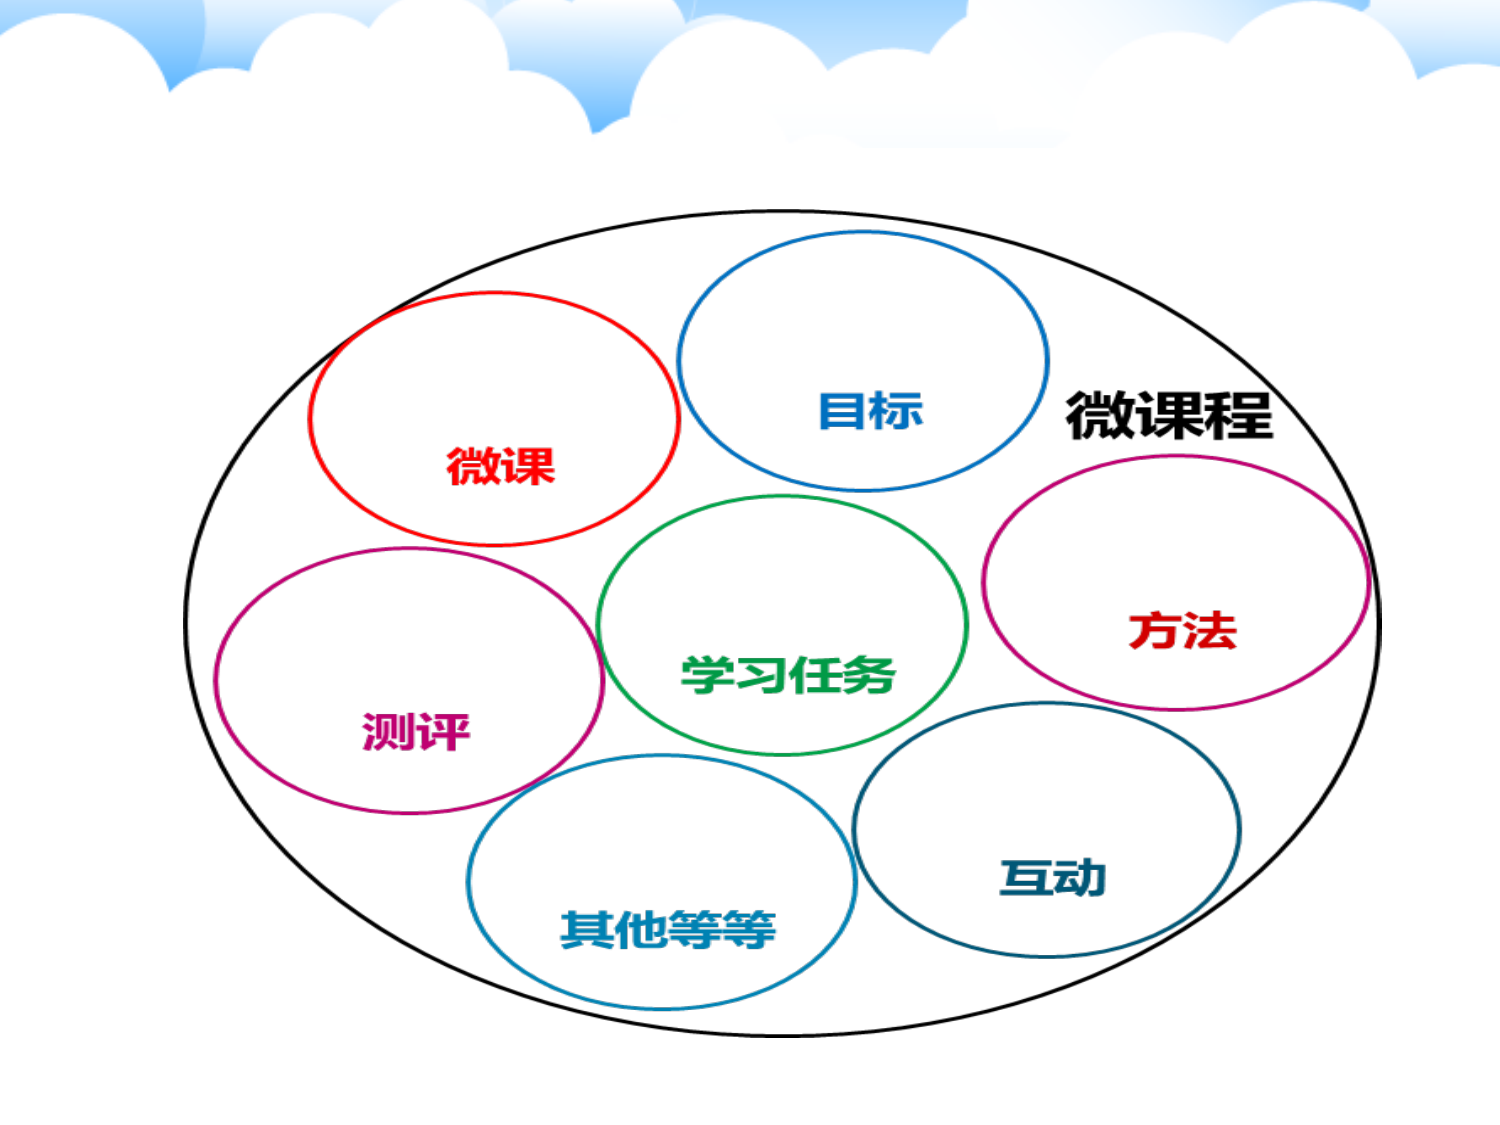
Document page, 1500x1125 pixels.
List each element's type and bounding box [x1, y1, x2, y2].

list [183, 209, 1382, 1038]
picture [0, 0, 1500, 148]
